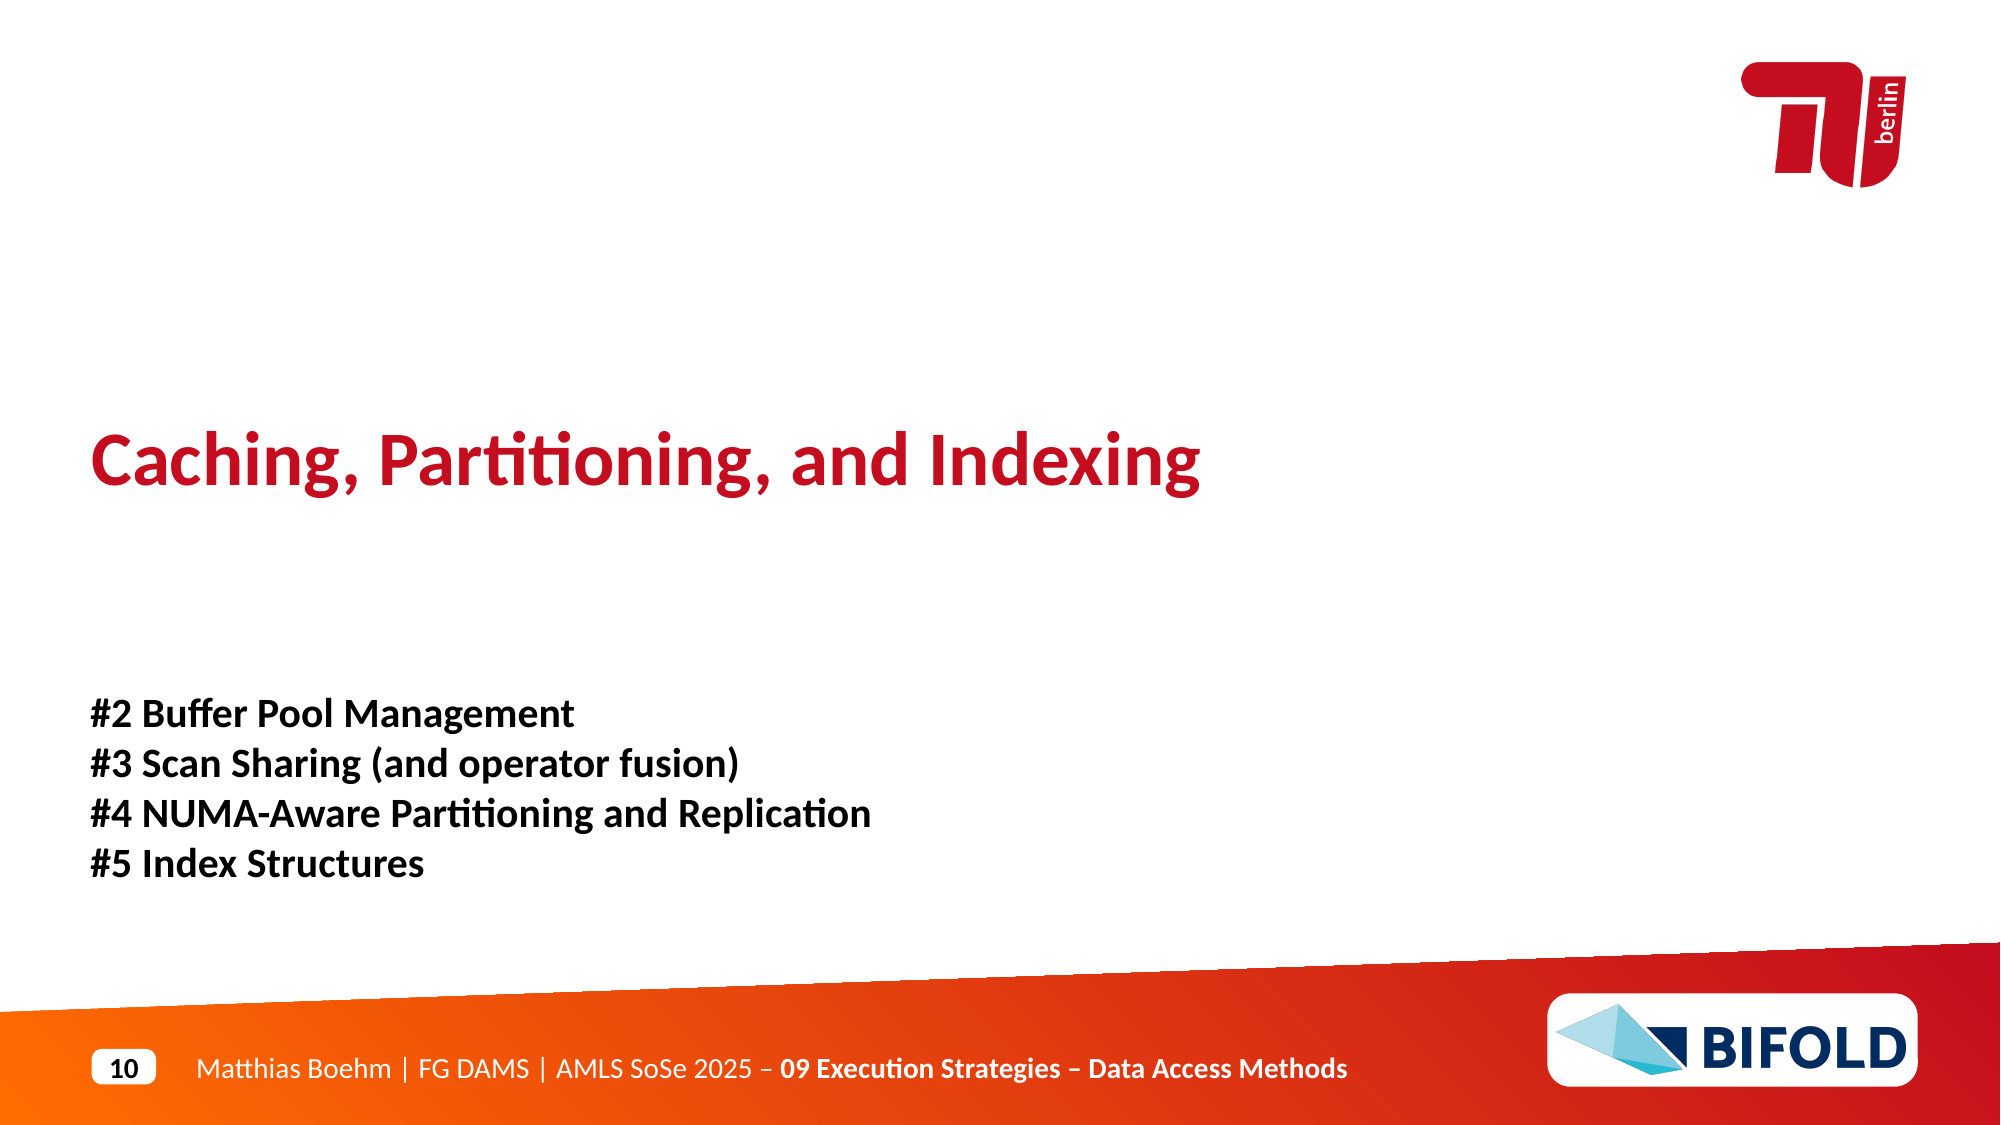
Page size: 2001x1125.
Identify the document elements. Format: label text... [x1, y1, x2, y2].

list #2 Buffer Pool Management #3 Scan Sharing (and operator fusion) #4 NUMA-Aware Partitioning and Replication #5 Index Structures [90, 685, 1454, 804]
picture [1556, 1004, 1906, 1075]
picture [1741, 62, 1906, 188]
list Caching, Partitioning, and Indexing [91, 423, 1455, 542]
